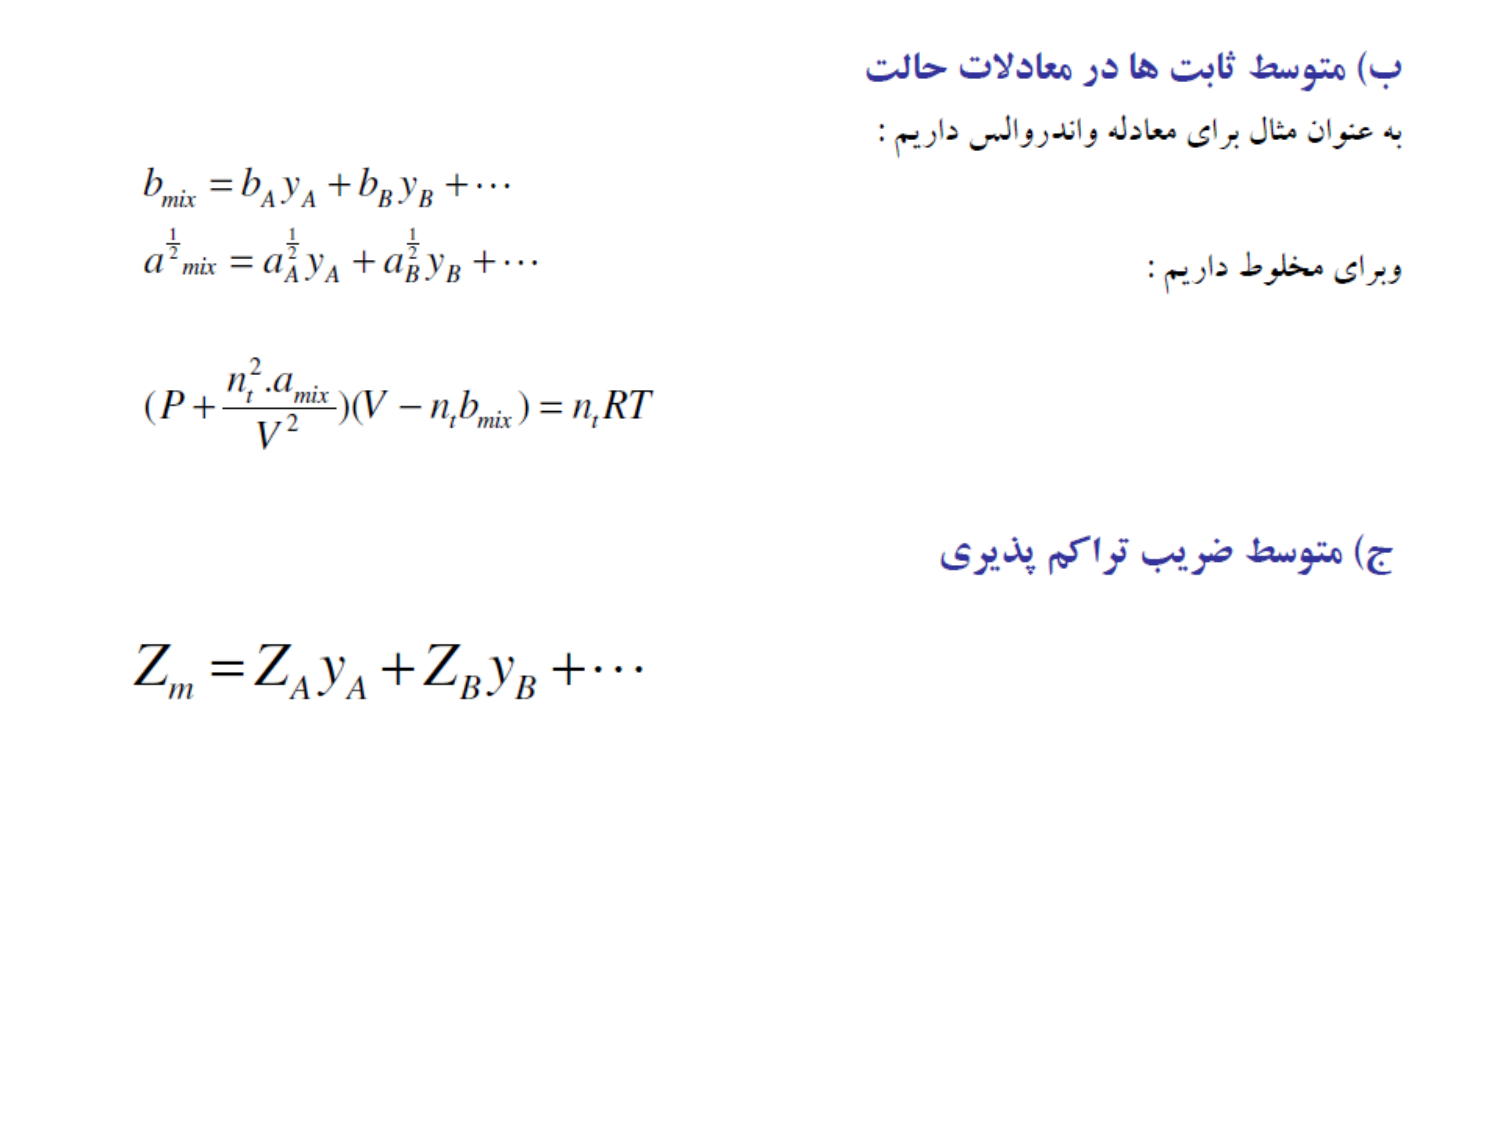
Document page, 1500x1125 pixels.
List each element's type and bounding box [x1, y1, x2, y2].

picture [81, 0, 1450, 494]
picture [925, 515, 1409, 591]
picture [70, 620, 668, 716]
